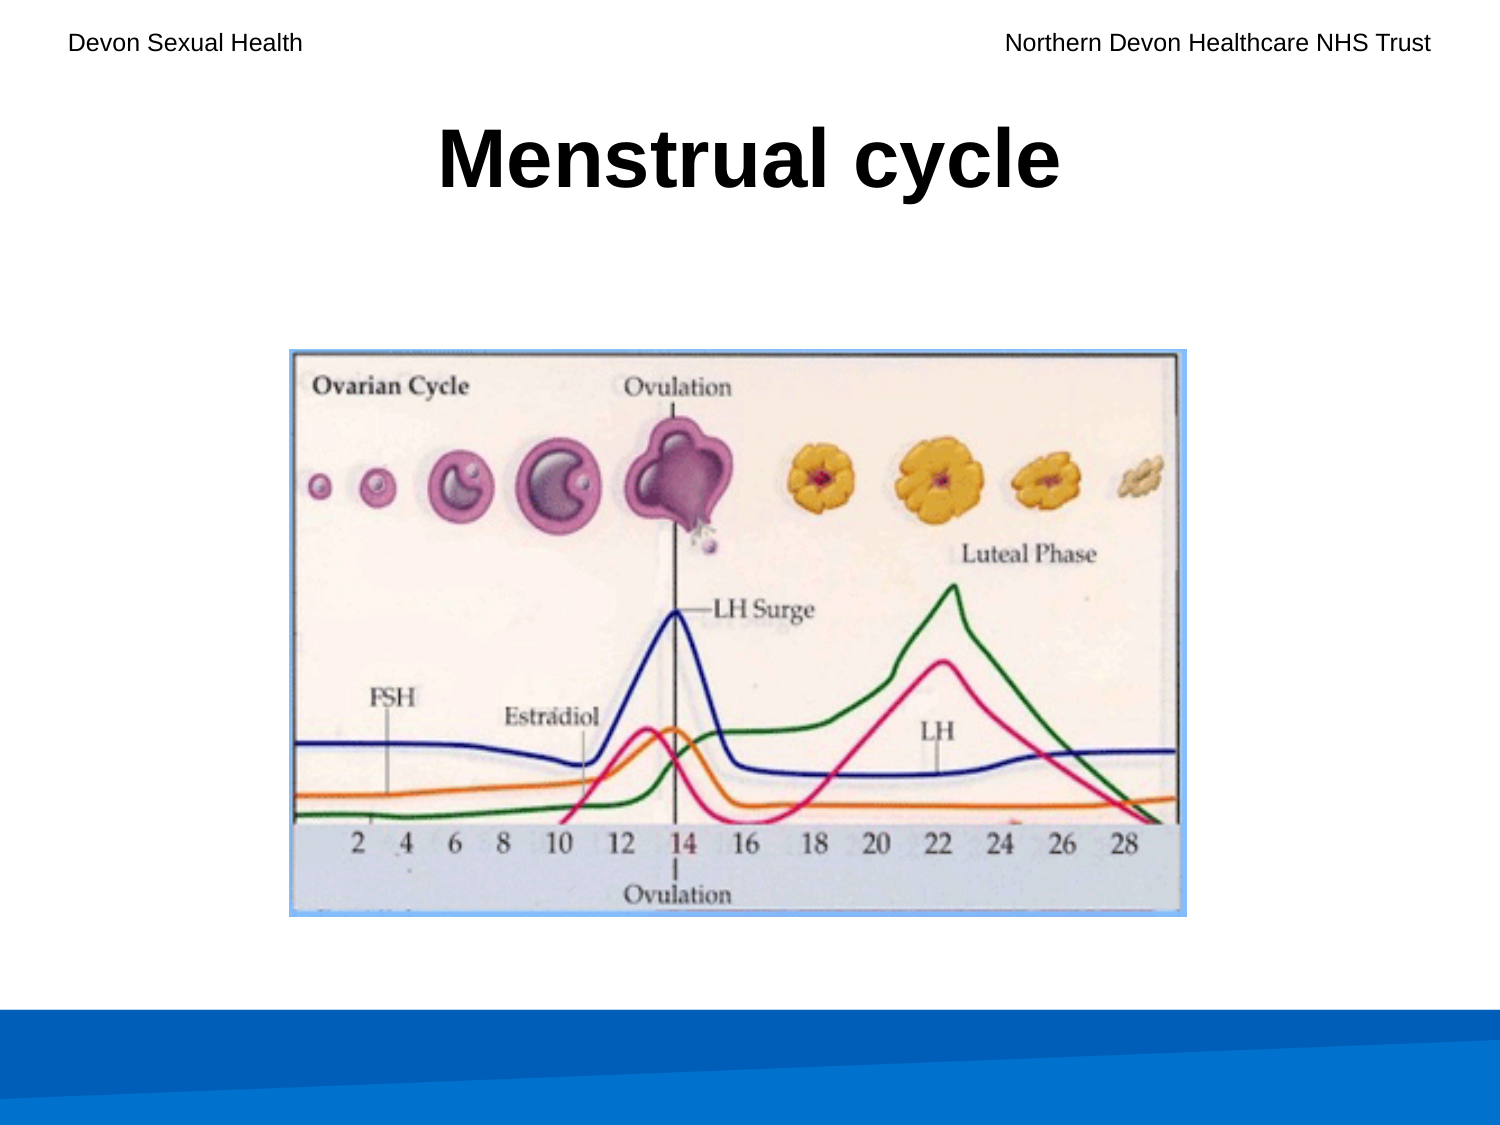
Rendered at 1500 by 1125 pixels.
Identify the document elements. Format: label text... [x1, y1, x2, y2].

title Menstrual cycle [75, 64, 1425, 244]
picture [288, 349, 1188, 918]
picture [0, 1009, 1500, 1125]
